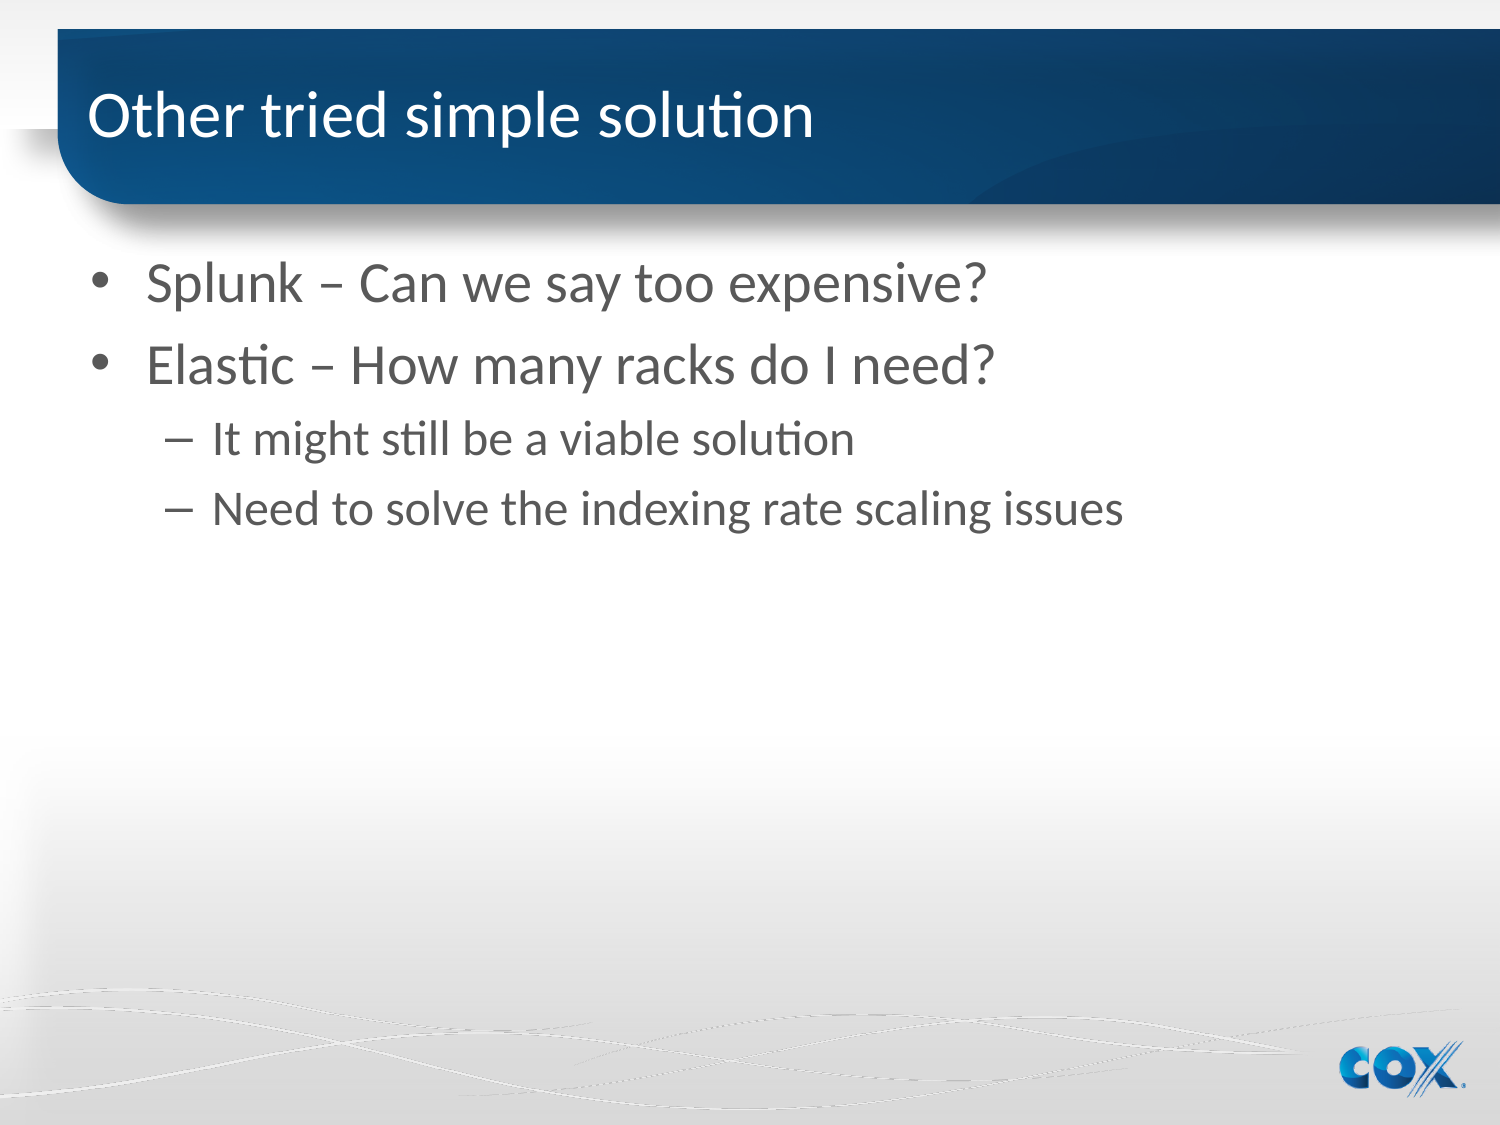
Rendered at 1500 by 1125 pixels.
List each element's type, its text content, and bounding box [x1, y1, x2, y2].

picture [0, 978, 1500, 1125]
picture [57, 29, 1500, 205]
list Splunk – Can we say too expensive? Elastic – How many racks do I need? It might still be a viable solution Need to solve the indexing rate scaling issues [75, 236, 1425, 980]
title Other tried simple solution [78, 32, 1471, 205]
